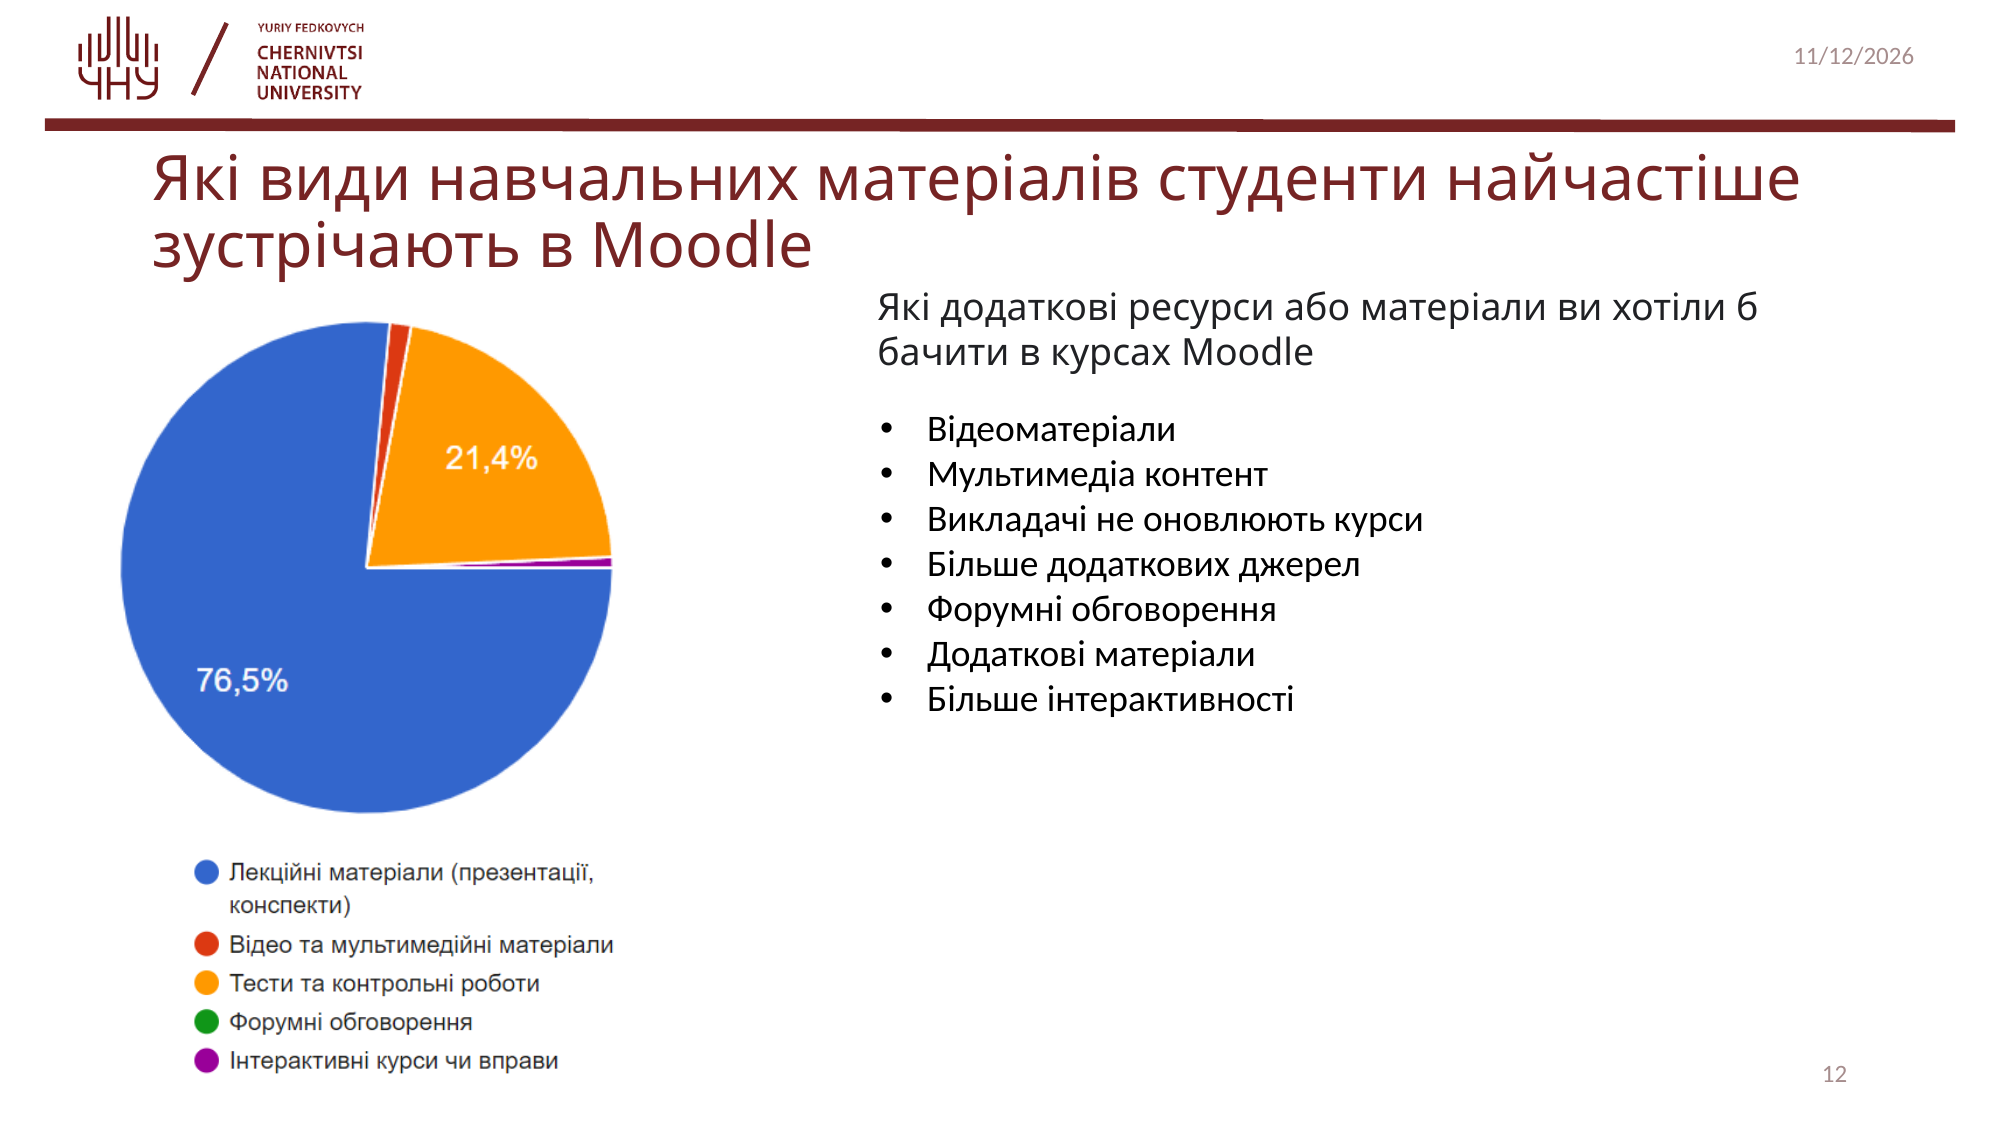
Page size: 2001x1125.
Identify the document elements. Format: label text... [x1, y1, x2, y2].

text_box Відеоматеріали Мультимедіа контент Викладачі не оновлюють курси Більше додаткових джерел Форумні обговорення Додаткові матеріали Більше інтерактивності [865, 397, 1440, 772]
text_box Які додаткові ресурси або матеріали ви хотіли б бачити в курсах Moodle [862, 275, 1863, 381]
picture [245, 11, 378, 103]
slide_number 12 [1412, 1042, 1863, 1103]
title Які види навчальних матеріалів студенти найчастіше зустрічають в Moodle [137, 138, 1863, 290]
picture [184, 843, 625, 1098]
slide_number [1778, 24, 1956, 85]
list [88, 297, 641, 836]
picture [68, 9, 168, 103]
